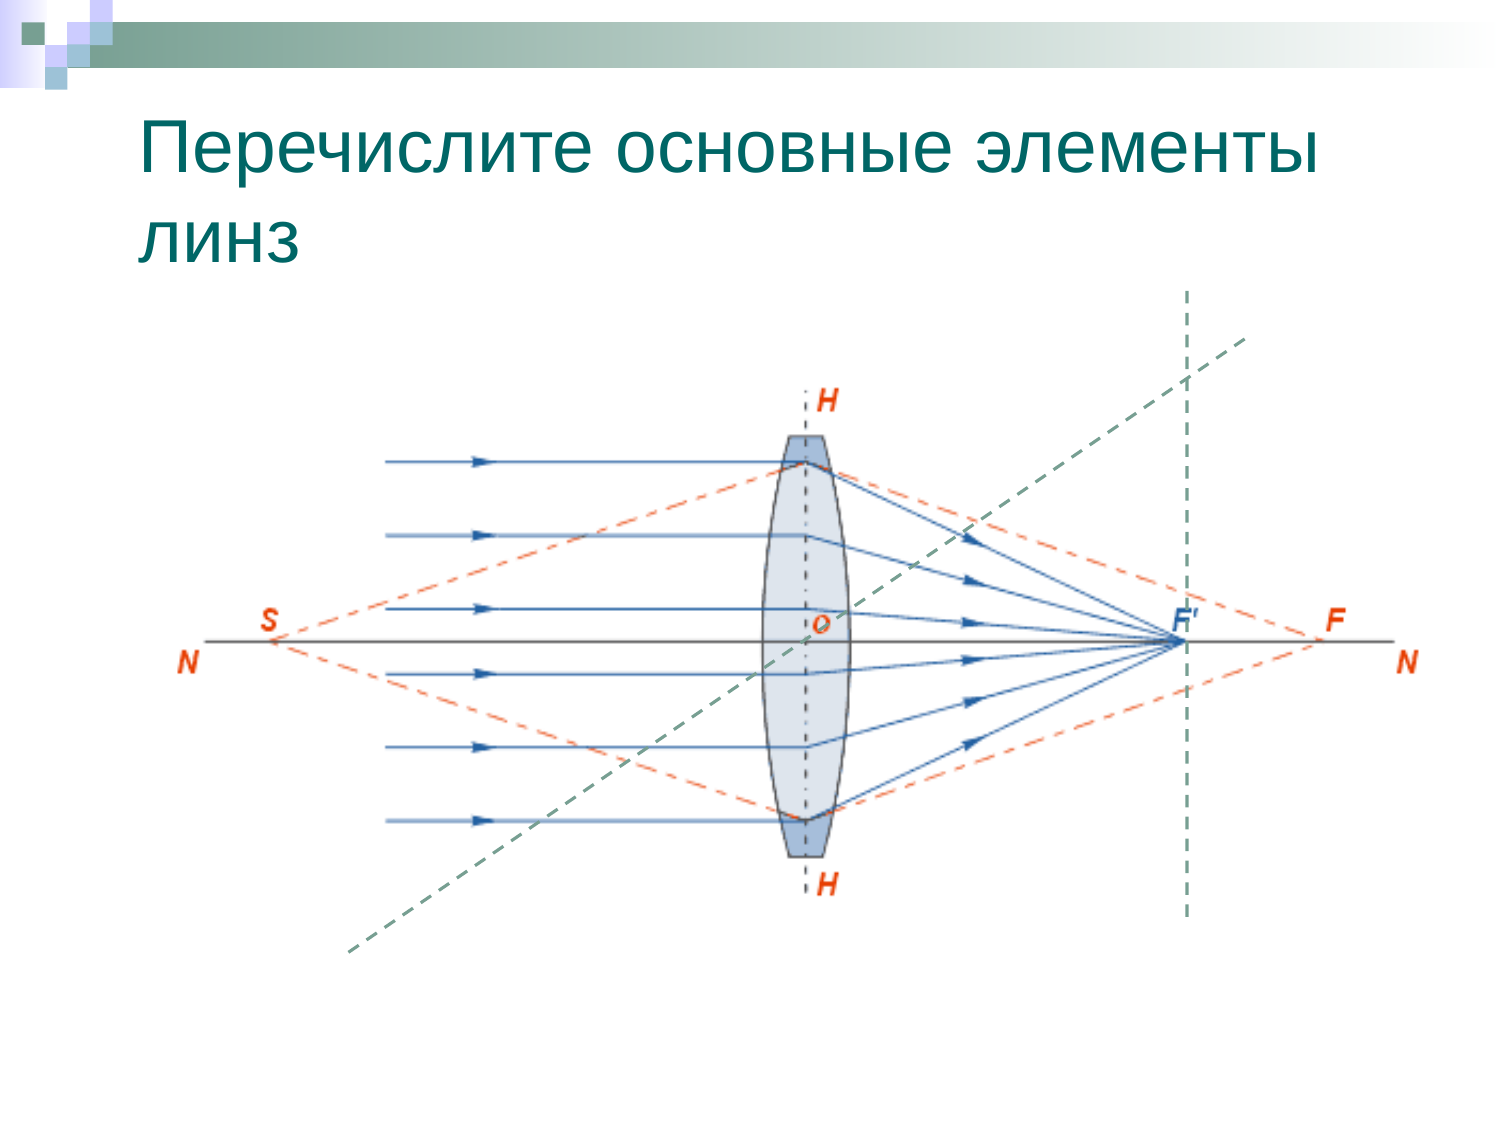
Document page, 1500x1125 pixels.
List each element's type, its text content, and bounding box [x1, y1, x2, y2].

picture [159, 349, 1436, 929]
title Перечислите основные элементы линз [123, 74, 1351, 301]
